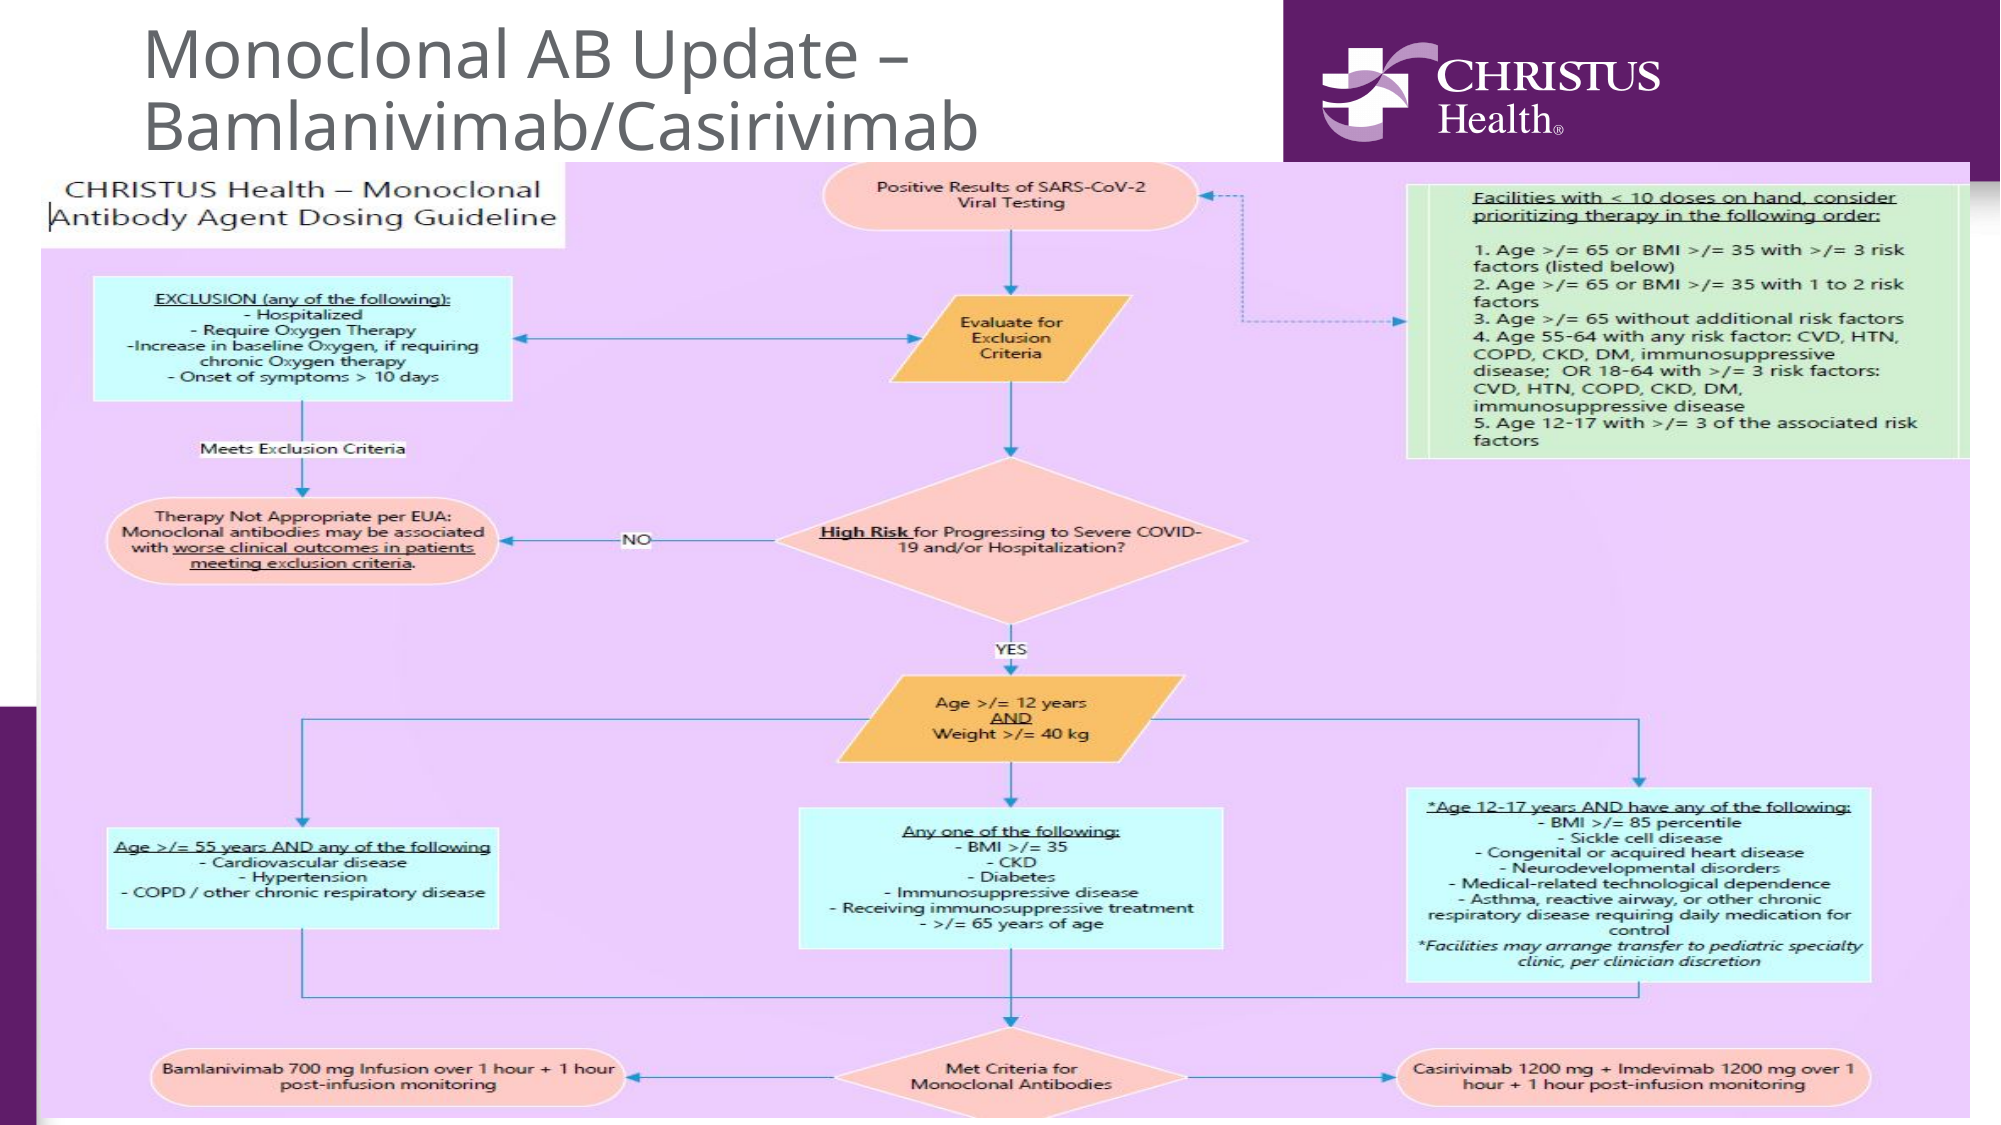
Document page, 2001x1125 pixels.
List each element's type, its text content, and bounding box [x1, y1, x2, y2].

picture [0, 0, 2000, 1125]
title Monoclonal AB Update – Bamlanivimab/Casirivimab [127, 13, 1271, 162]
